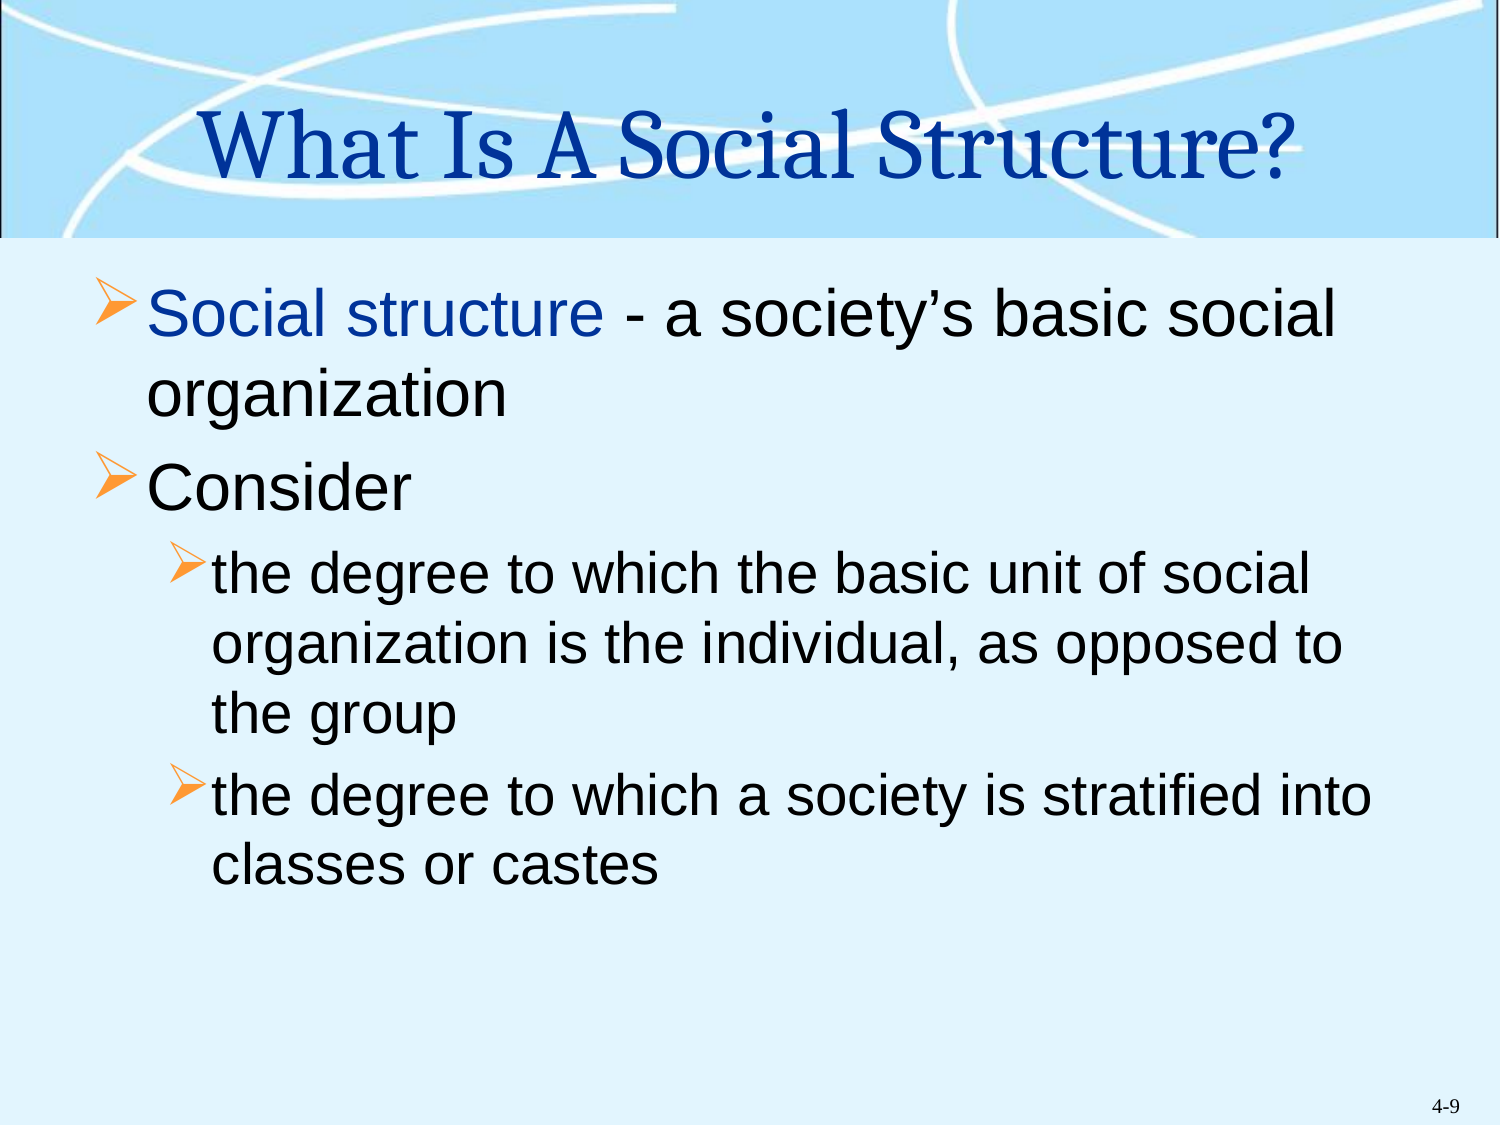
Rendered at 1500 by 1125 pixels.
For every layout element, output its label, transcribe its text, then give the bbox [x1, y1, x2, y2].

picture [0, 0, 1500, 238]
title What Is A Social Structure? [74, 44, 1426, 233]
list Social structure - a society’s basic social organization Consider the degree to which the basic unit of social organization is the individual, as opposed to the group the degree to which a society is stratified into classes or castes [74, 262, 1426, 1006]
